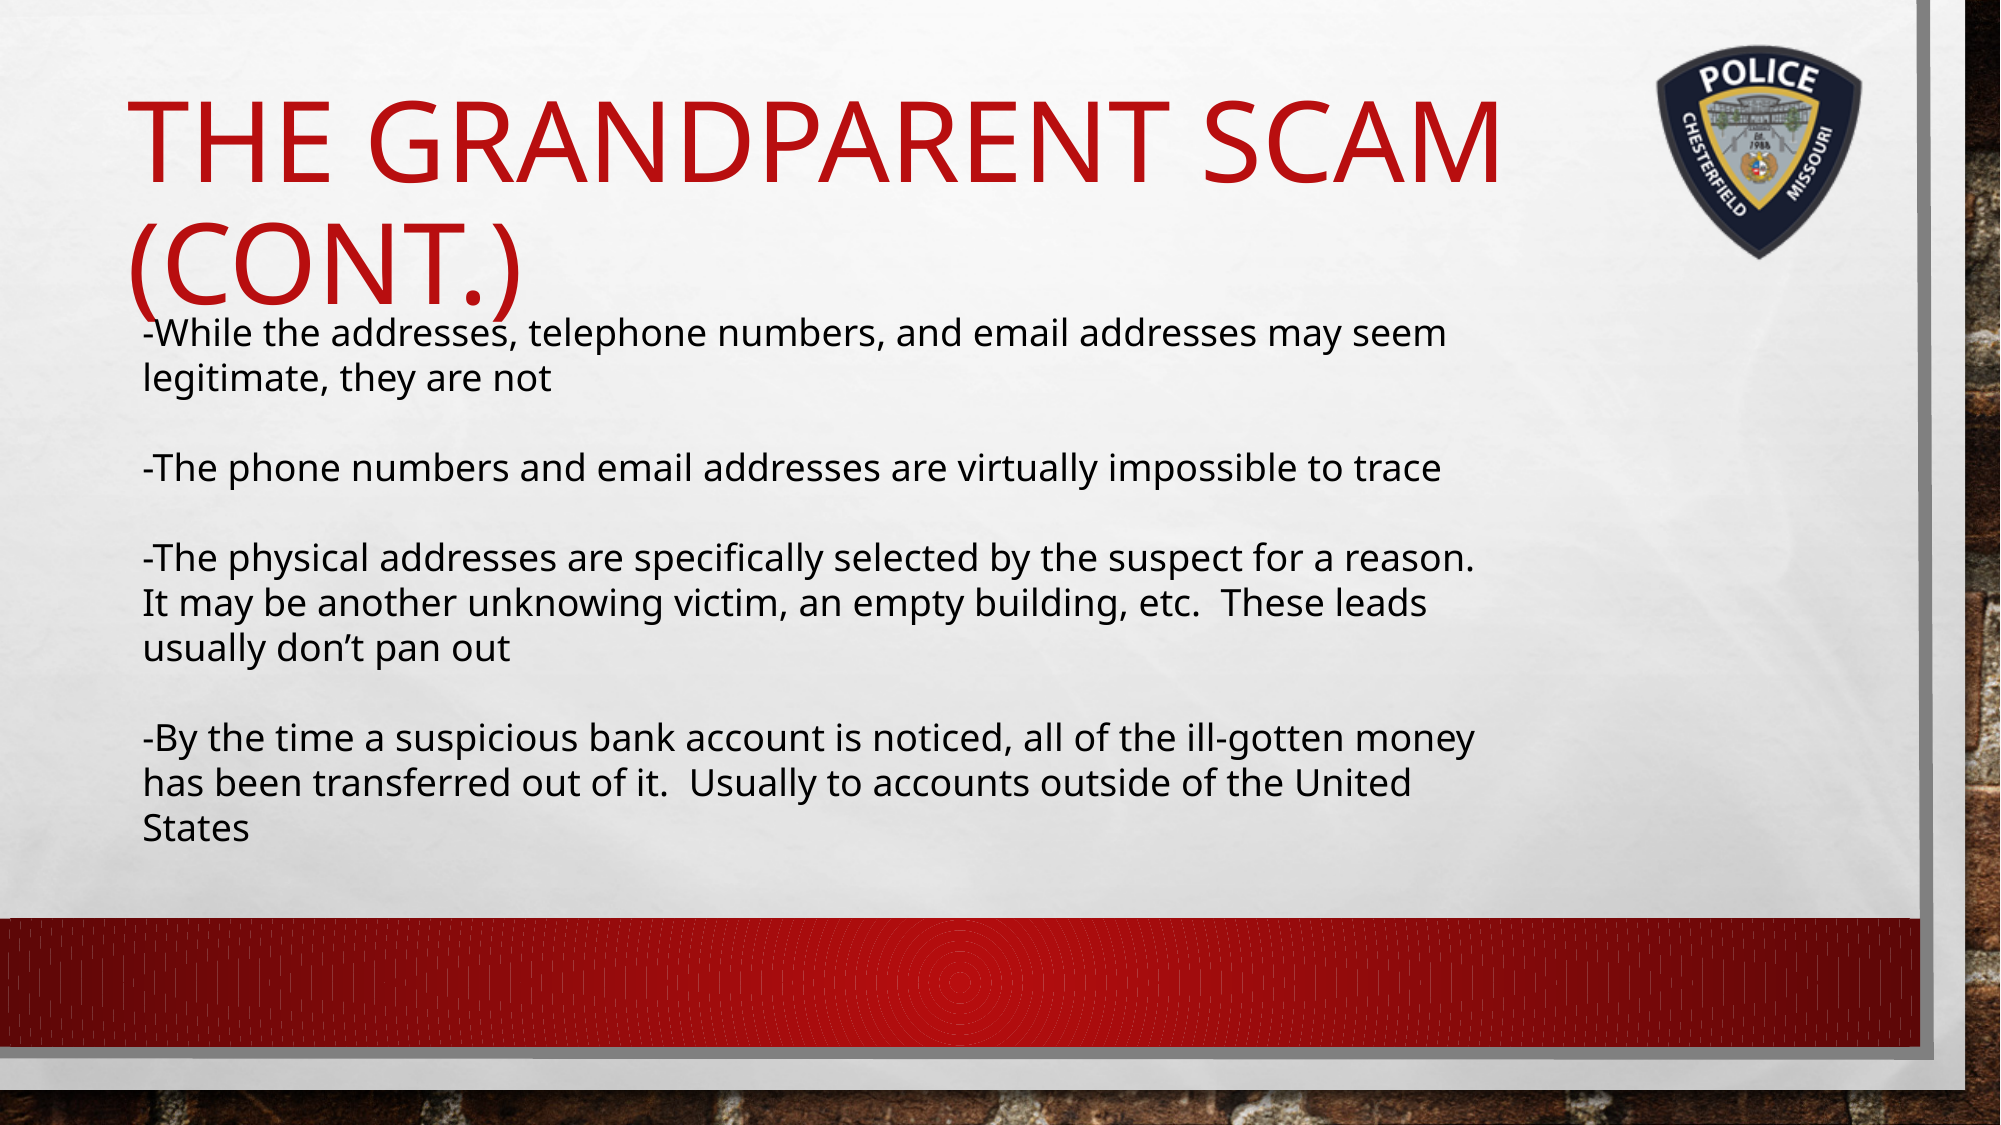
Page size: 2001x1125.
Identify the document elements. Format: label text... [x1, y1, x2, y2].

picture [1649, 43, 1869, 263]
title The grandparent scam (cont.) [112, 112, 1818, 302]
text_box -While the addresses, telephone numbers, and email addresses may seem legitimate, they are not -The phone numbers and email addresses are virtually impossible to trace -The physical addresses are specifically selected by the suspect for a reason. It may be another unknowing victim, an empty building, etc. These leads usually don’t pan out -By the time a suspicious bank account is noticed, all of the ill-gotten money has been transferred out of it. Usually to accounts outside of the United States [127, 301, 1526, 857]
picture [0, 0, 2000, 1125]
